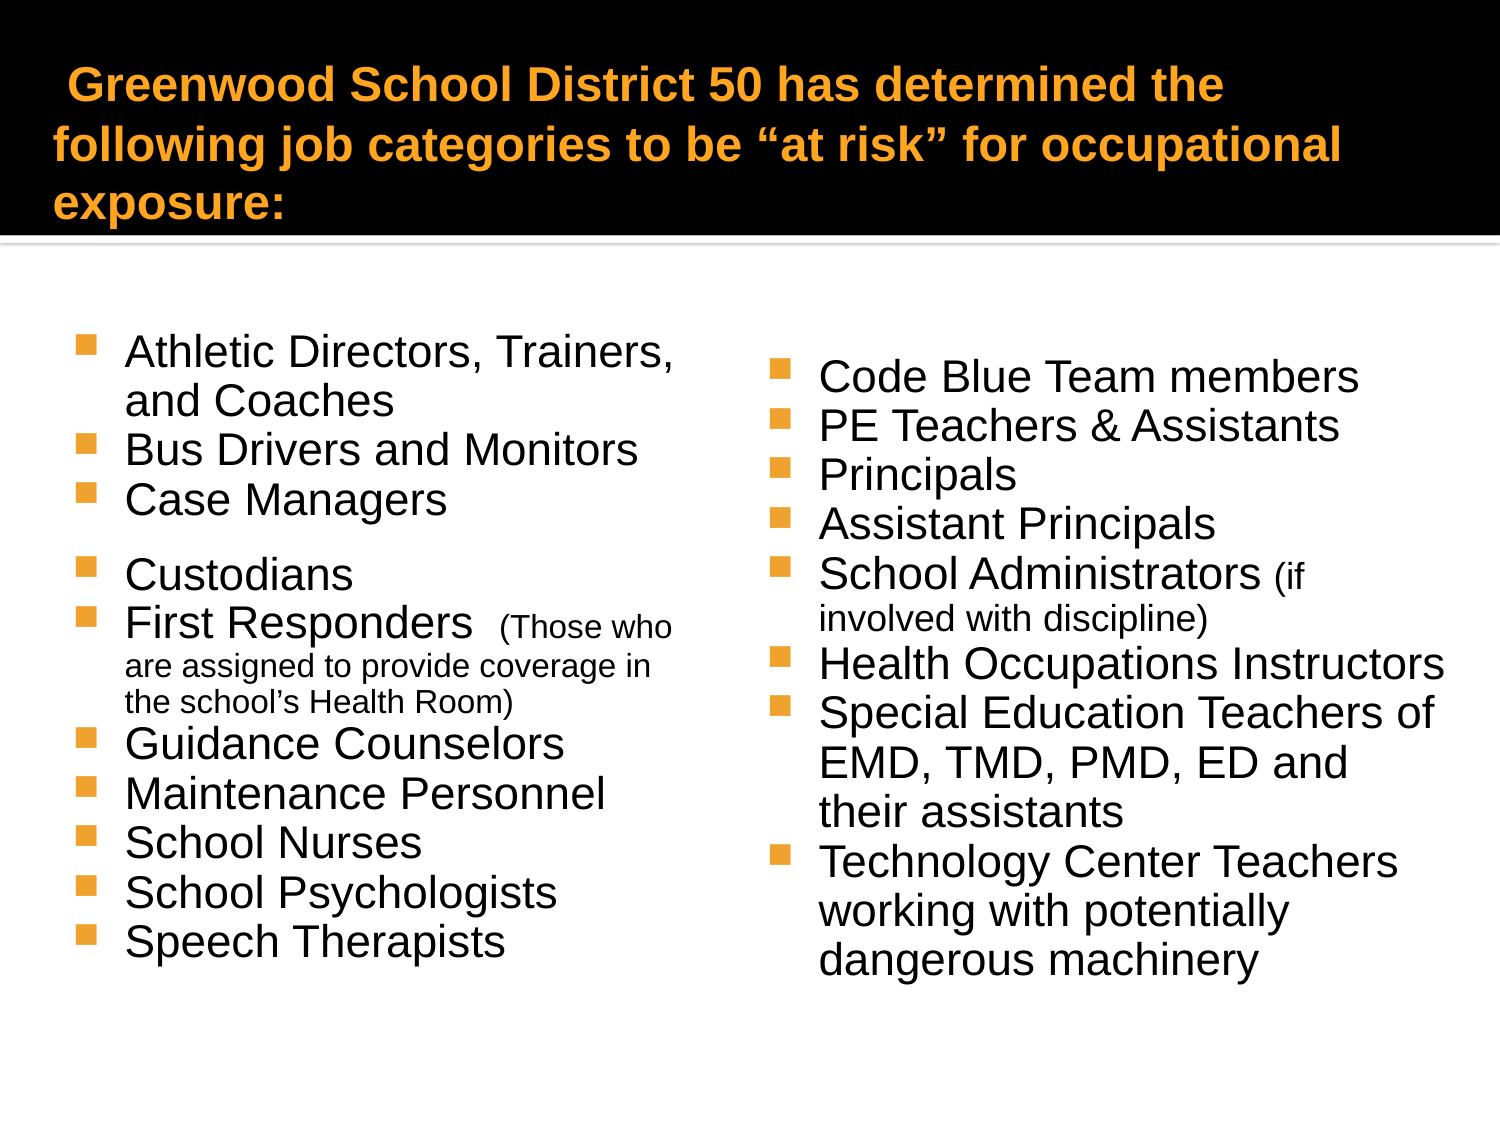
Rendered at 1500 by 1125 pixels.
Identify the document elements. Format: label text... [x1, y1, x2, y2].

list Code Blue Team members PE Teachers & Assistants Principals Assistant Principals School Administrators (if involved with discipline) Health Occupations Instructors Special Education Teachers of EMD, TMD, PMD, ED and their assistants Technology Center Teachers working with potentially dangerous machinery [737, 312, 1463, 1088]
title Greenwood School District 50 has determined the following job categories to be “at risk” for occupational exposure: [37, 37, 1438, 238]
list Athletic Directors, Trainers, and Coaches Bus Drivers and Monitors Case Managers Custodians First Responders (Those who are assigned to provide coverage in the school’s Health Room) Guidance Counselors Maintenance Personnel School Nurses School Psychologists Speech Therapists [37, 312, 713, 1075]
